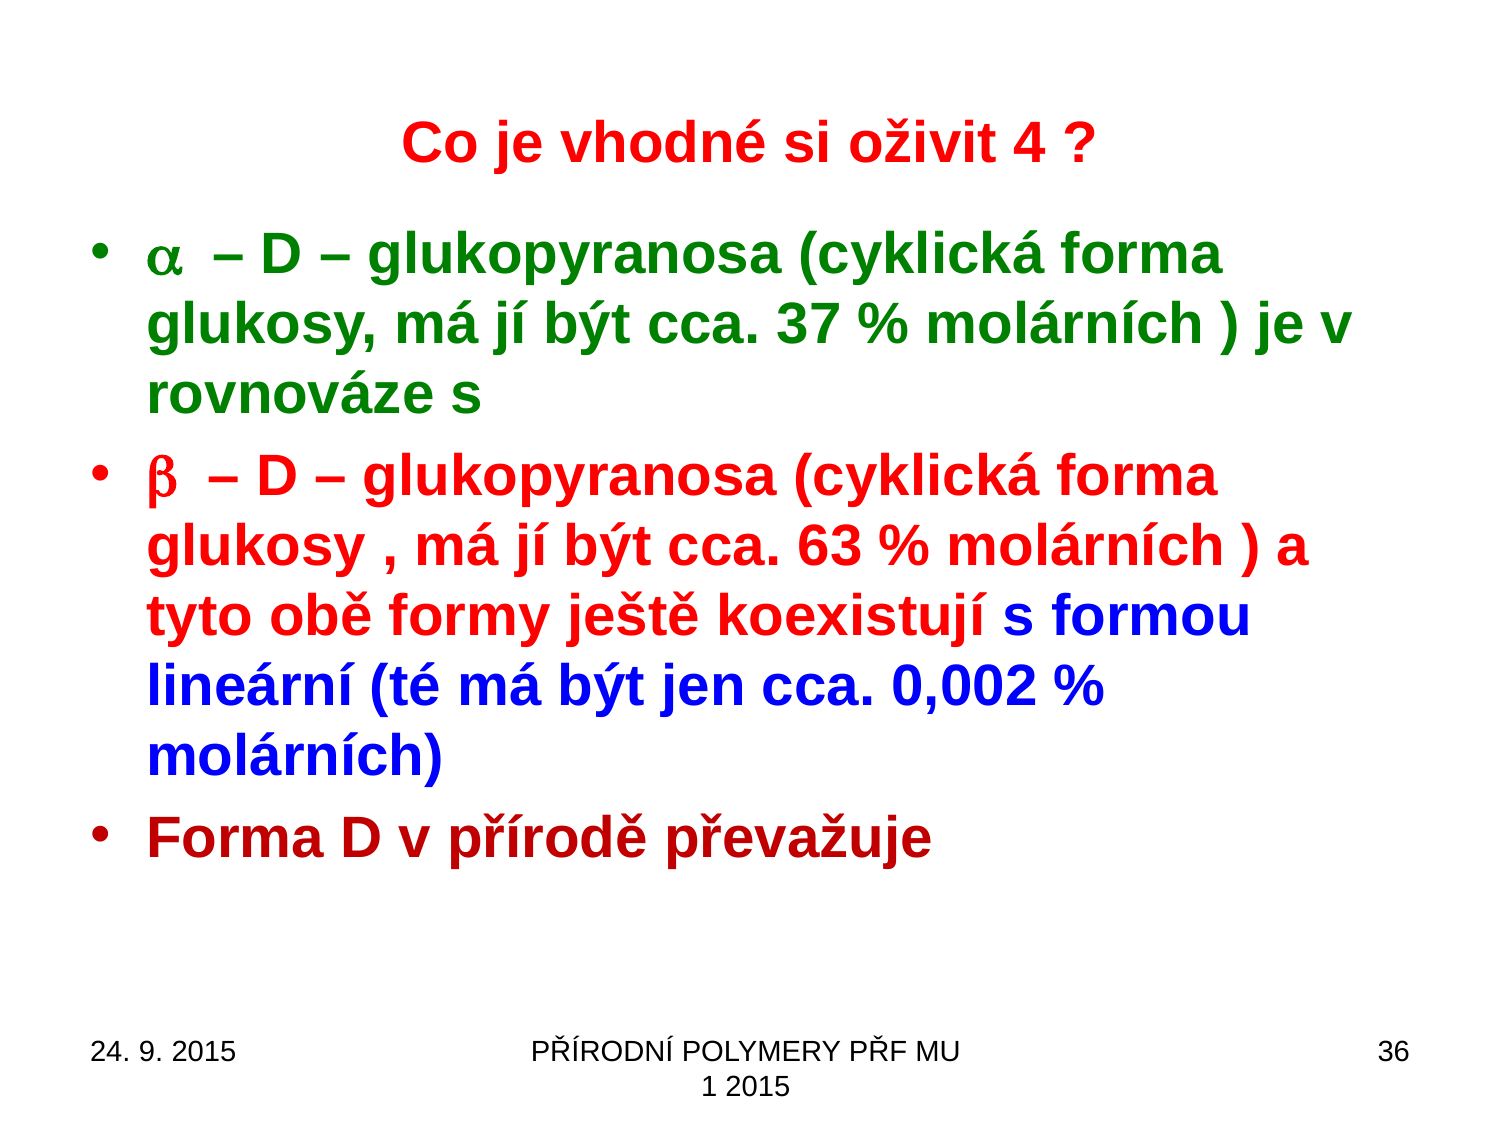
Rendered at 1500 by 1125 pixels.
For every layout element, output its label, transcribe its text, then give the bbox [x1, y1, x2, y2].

slide_number 36 [1074, 1024, 1426, 1103]
footer PŘÍRODNÍ POLYMERY PŘF MU 1 2015 [512, 1024, 988, 1103]
title Co je vhodné si oživit 4 ? [74, 44, 1426, 207]
slide_number 24. 9. 2015 [74, 1024, 426, 1103]
list a – D – glukopyranosa (cyklická forma glukosy, má jí být cca. 37 % molárních ) je v rovnováze s b – D – glukopyranosa (cyklická forma glukosy , má jí být cca. 63 % molárních ) a tyto obě formy ještě koexistují s formou lineární (té má být jen cca. 0,002 % molárních) Forma D v přírodě převažuje [74, 207, 1426, 1006]
